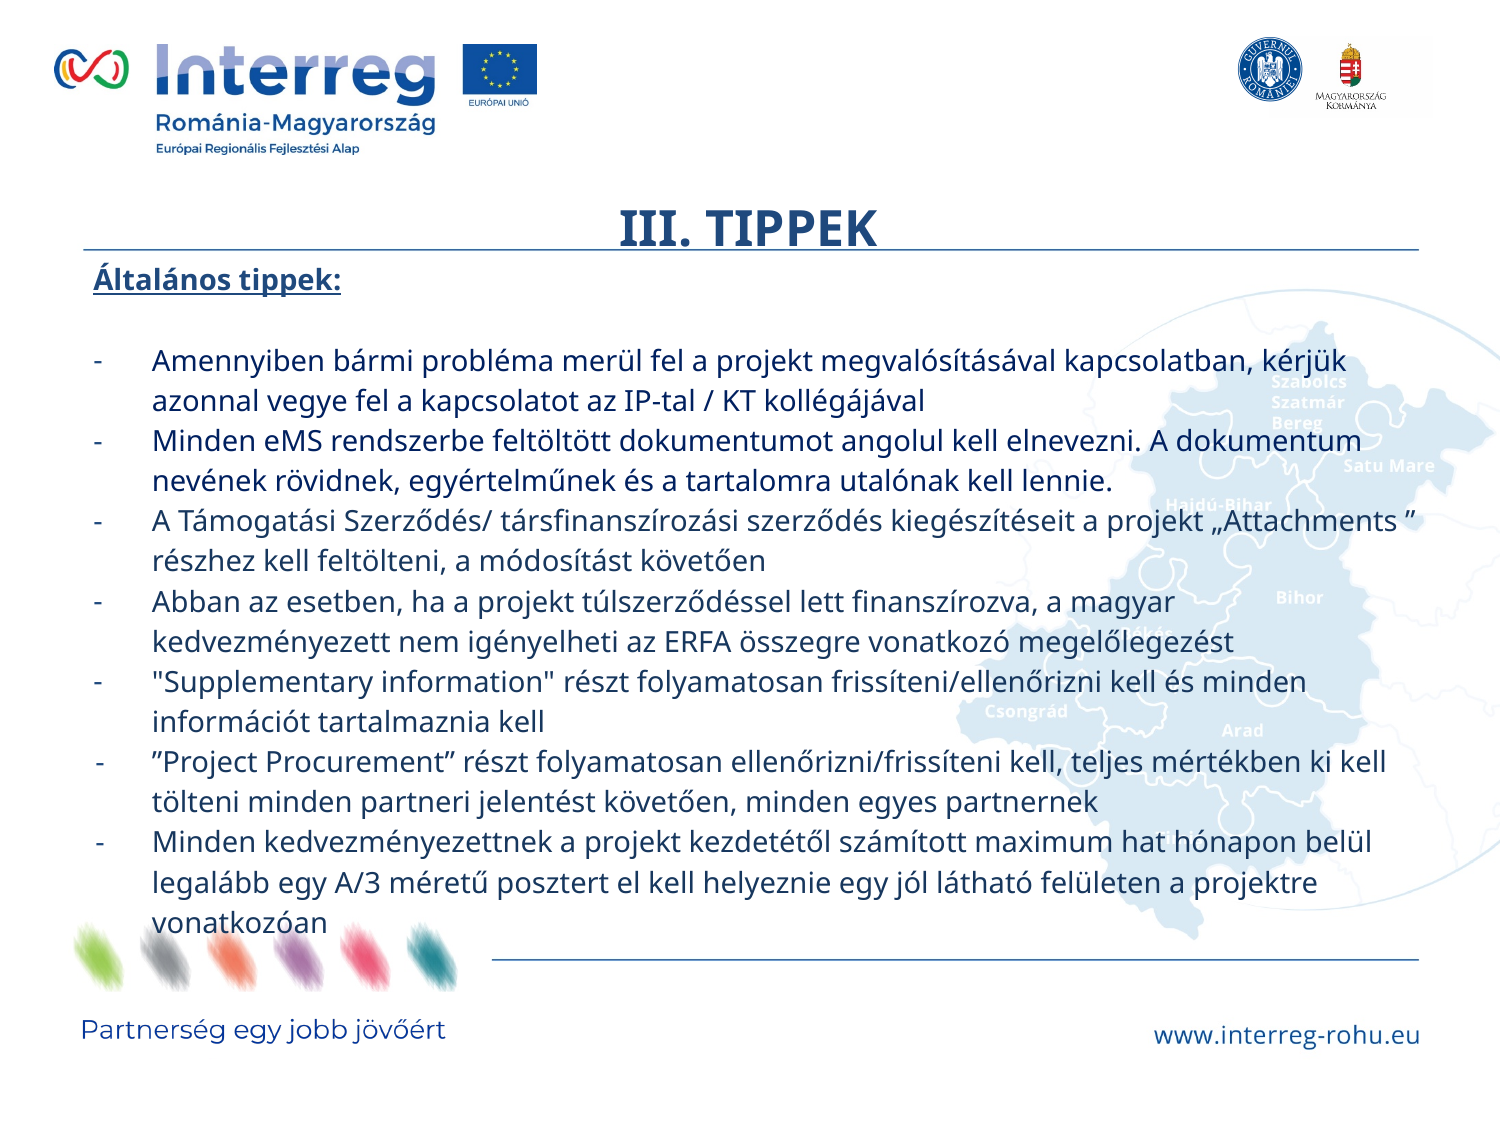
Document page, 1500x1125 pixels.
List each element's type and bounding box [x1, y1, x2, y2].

text_box [0, 36, 1500, 1125]
